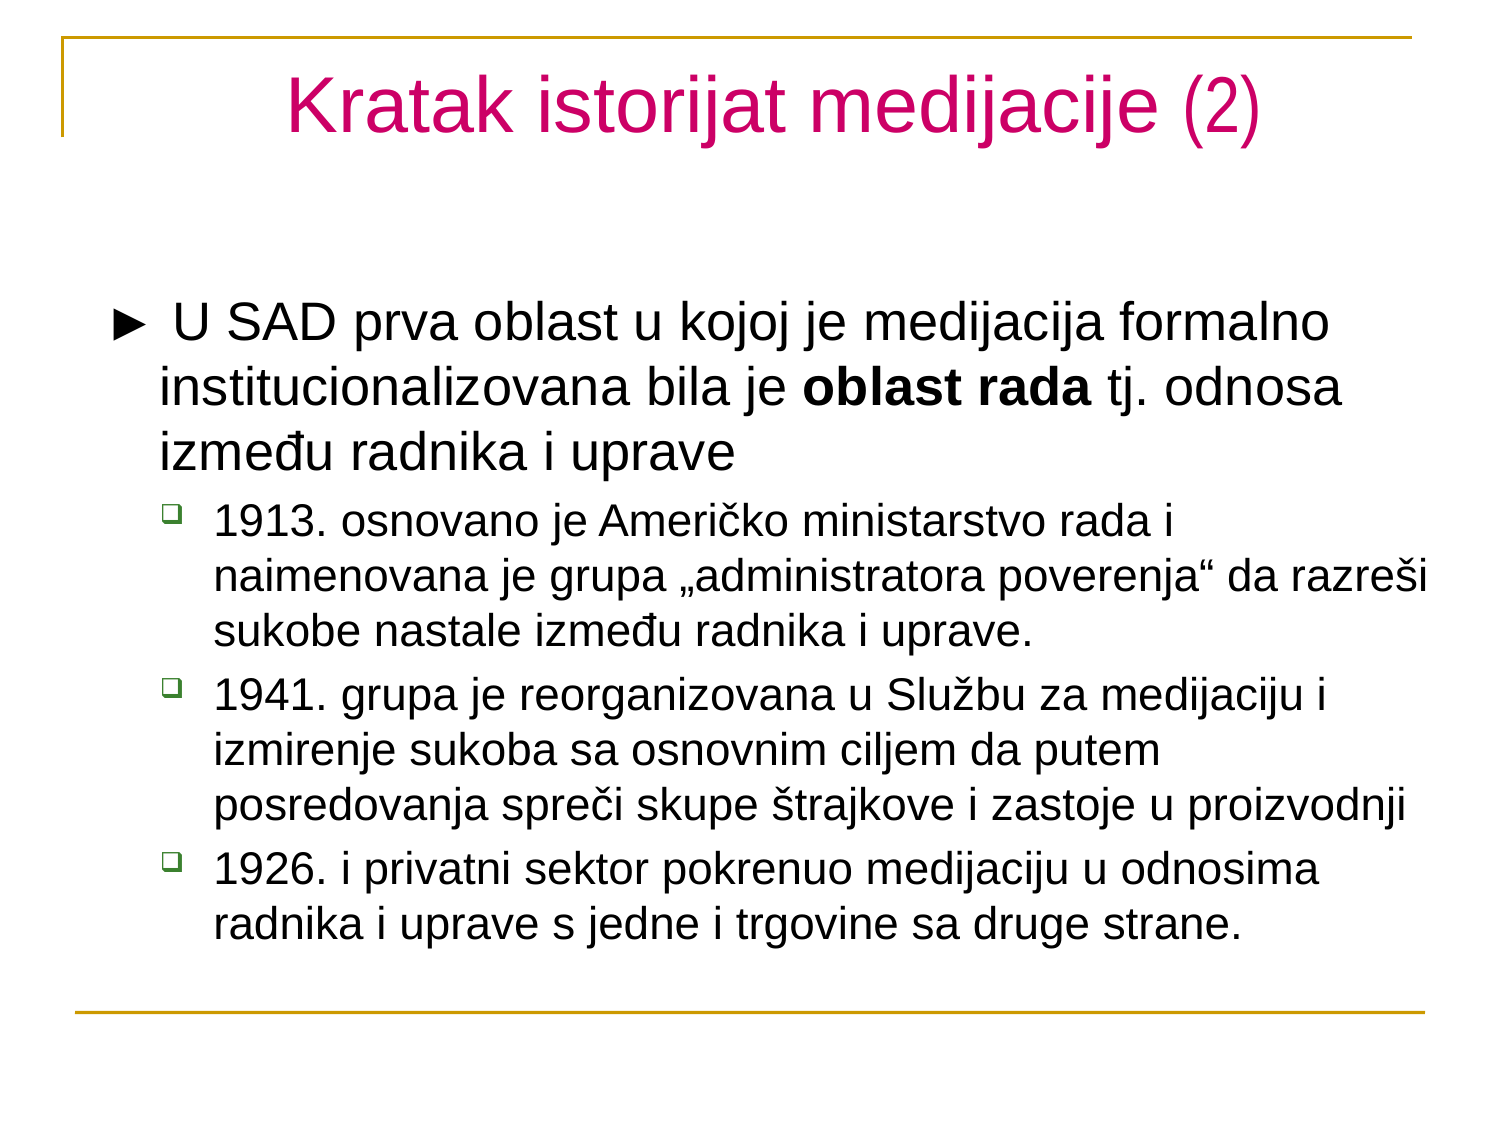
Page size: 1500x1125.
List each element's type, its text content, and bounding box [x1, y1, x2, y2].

list ► U SAD prva oblast u kojoj je medijacija formalno institucionalizovana bila je oblast rada tj. odnosa između radnika i uprave 1913. osnovano je Američko ministarstvo rada i naimenovana je grupa „administratora poverenja“ da razreši sukobe nastale između radnika i uprave. 1941. grupa je reorganizovana u Službu za medijaciju i izmirenje sukoba sa osnovnim ciljem da putem posredovanja spreči skupe štrajkove i zastoje u proizvodnji 1926. i privatni sektor pokrenuo medijaciju u odnosima radnika i uprave s jedne i trgovine sa druge strane. [88, 278, 1460, 1095]
title Kratak istorijat medijacije (2) [122, 45, 1426, 233]
